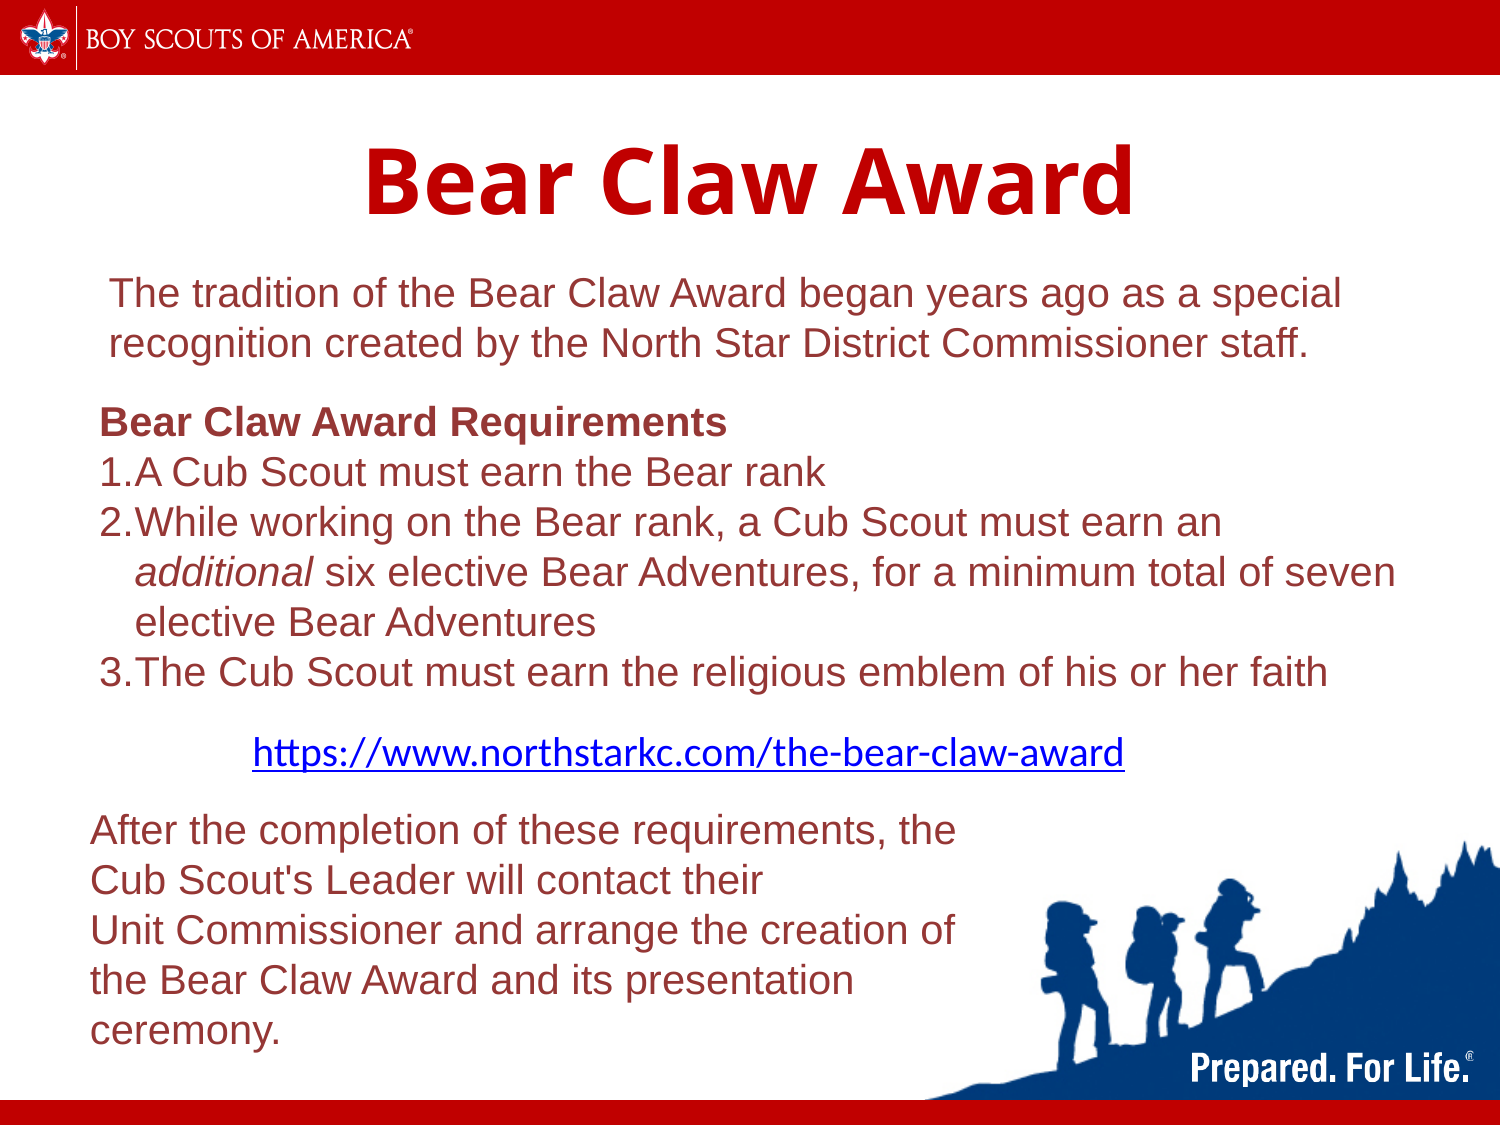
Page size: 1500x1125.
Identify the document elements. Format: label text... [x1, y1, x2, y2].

picture [20, 6, 413, 70]
text_box Bear Claw Award Requirements A Cub Scout must earn the Bear rank While working on the Bear rank, a Cub Scout must earn an additional six elective Bear Adventures, for a minimum total of seven elective Bear Adventures The Cub Scout must earn the religious emblem of his or her faith [84, 387, 1416, 703]
text_box https://www.northstarkc.com/the-bear-claw-award [237, 717, 1163, 783]
text_box After the completion of these requirements, the Cub Scout's Leader will contact their Unit Commissioner and arrange the creation of the Bear Claw Award and its presentation ceremony. [75, 795, 1025, 1061]
picture [924, 832, 1500, 1100]
title Bear Claw Award [75, 87, 1425, 269]
text_box The tradition of the Bear Claw Award began years ago as a special recognition created by the North Star District Commissioner staff. [93, 258, 1407, 374]
